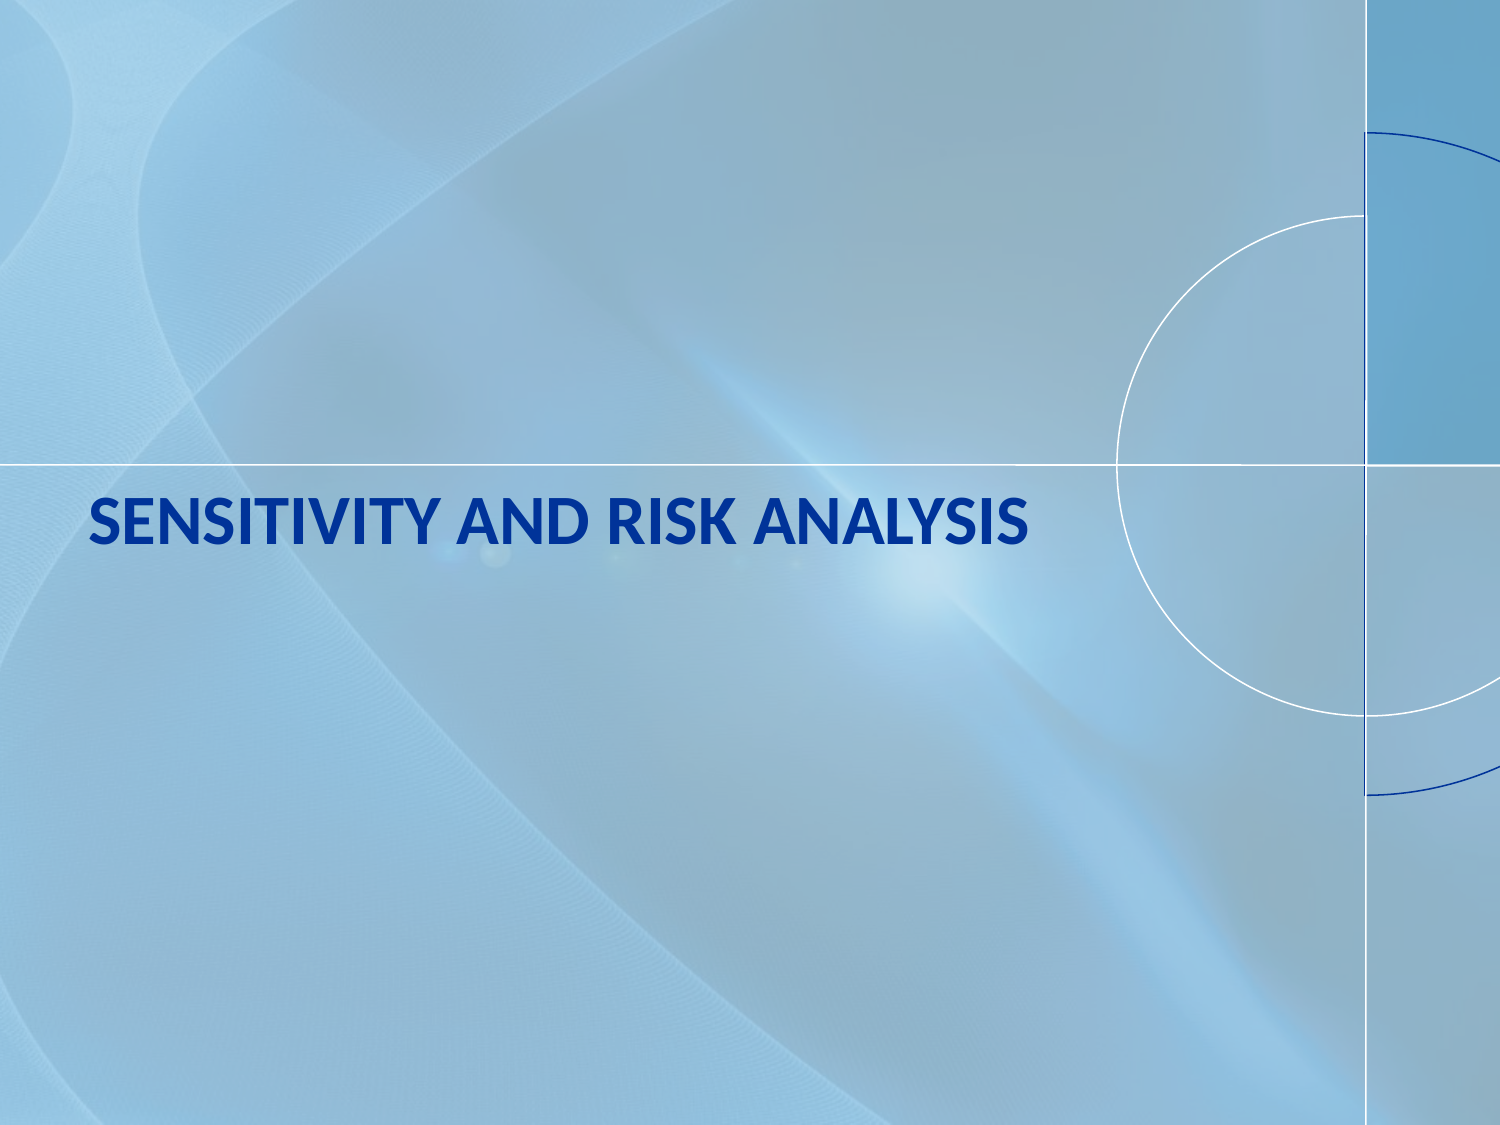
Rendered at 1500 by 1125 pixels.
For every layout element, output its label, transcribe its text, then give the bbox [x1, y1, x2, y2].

title SENSITIVITY AND RISK ANALYSIS [0, 466, 1120, 586]
